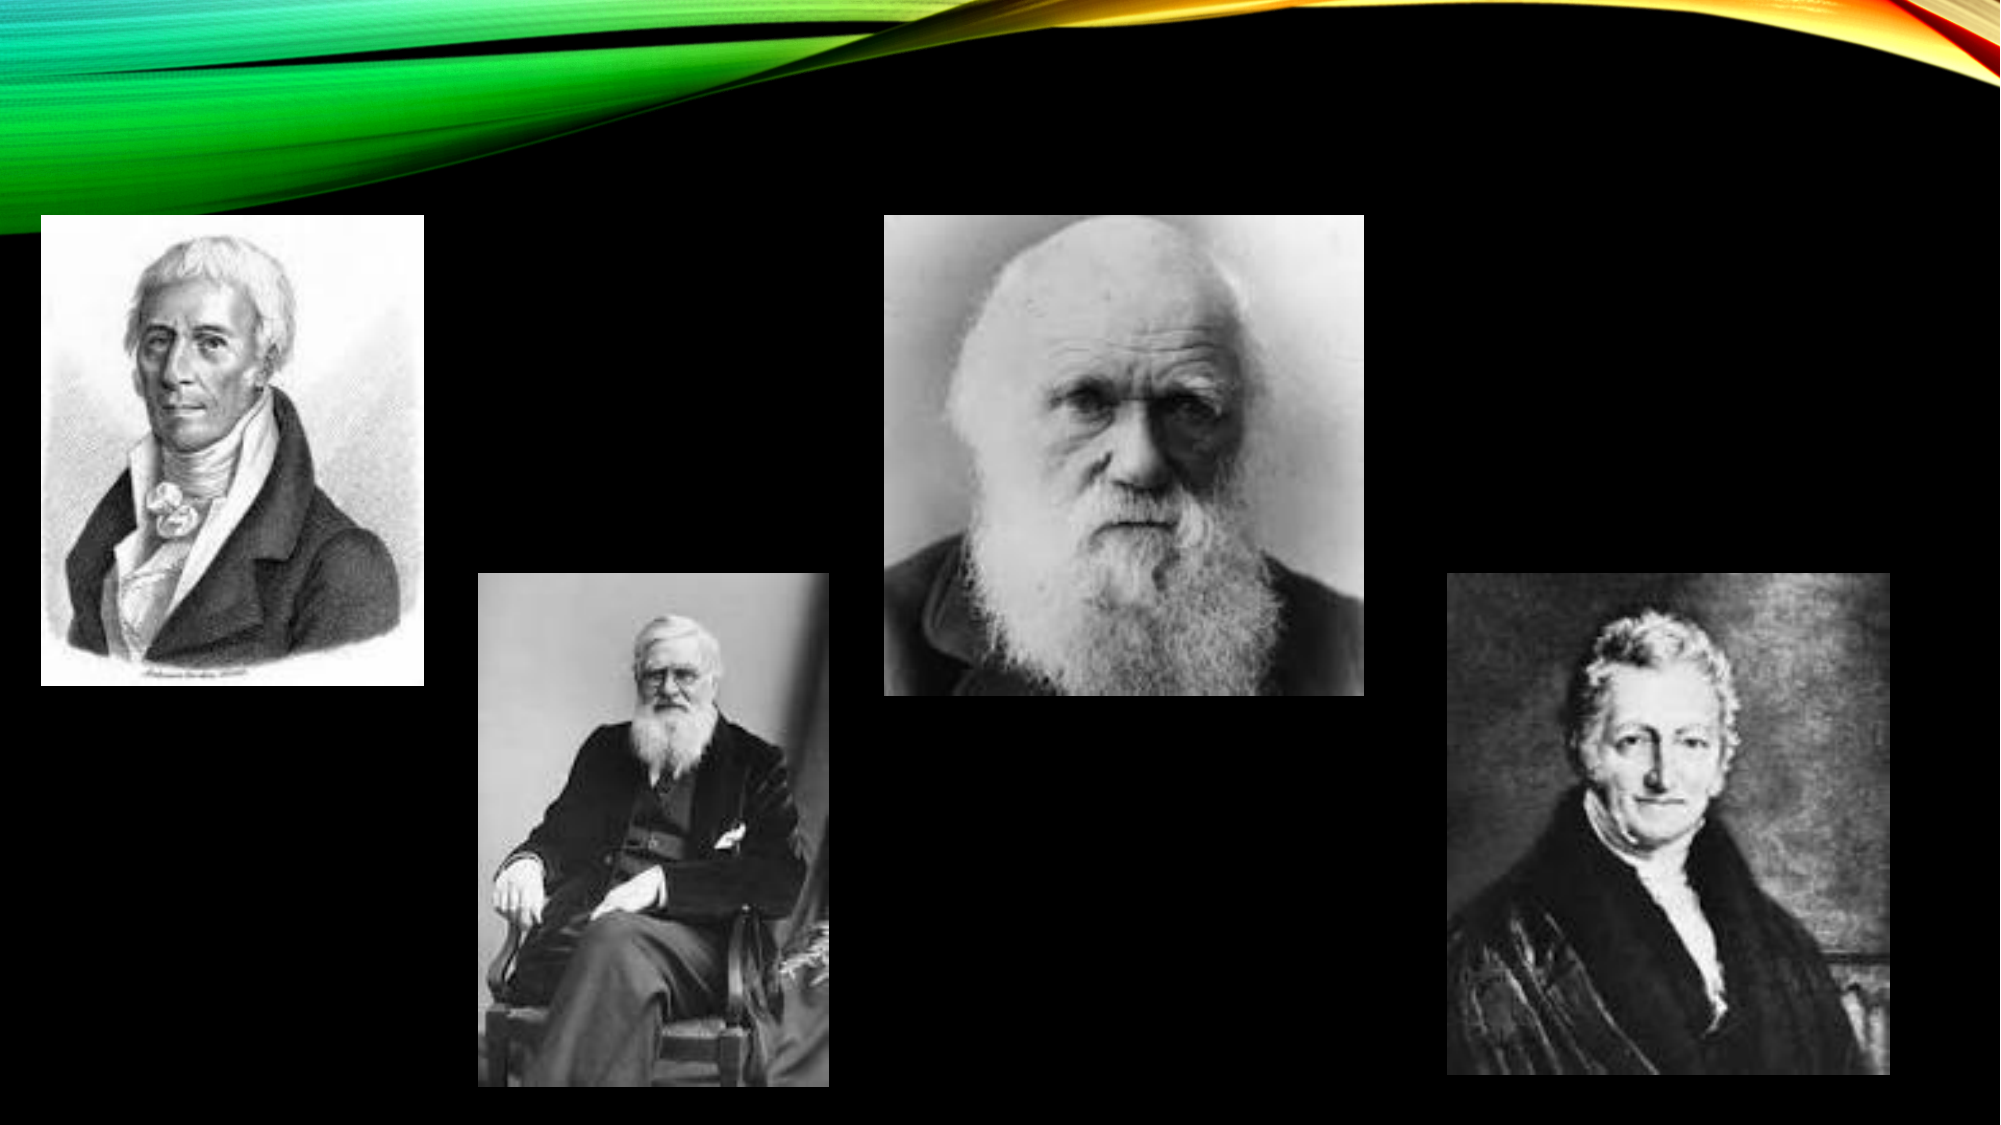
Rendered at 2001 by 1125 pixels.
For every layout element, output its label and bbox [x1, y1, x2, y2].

picture [0, 0, 2000, 696]
picture [1446, 573, 1890, 1076]
picture [478, 573, 830, 1088]
